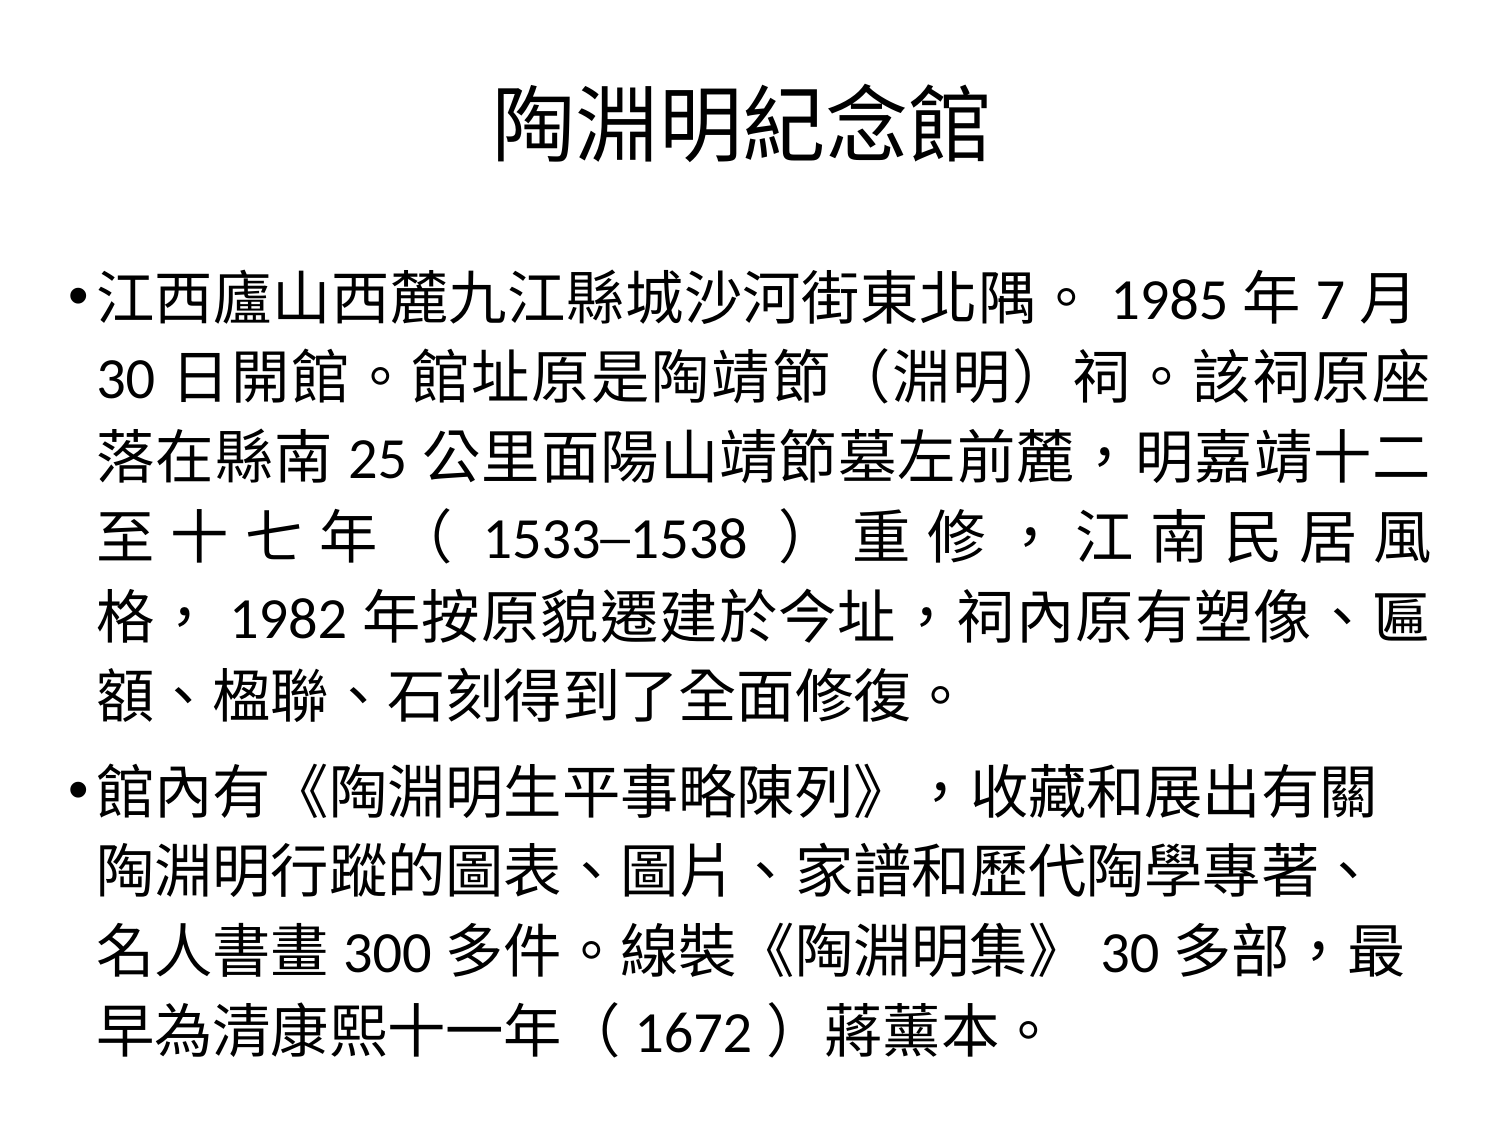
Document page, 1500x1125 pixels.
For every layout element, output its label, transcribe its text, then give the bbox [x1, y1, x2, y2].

title 陶淵明紀念館 [64, 54, 1420, 203]
list 江西廬山西麓九江縣城沙河街東北隅。1985年7月30日開館。館址原是陶靖節（淵明）祠。該祠原座落在縣南25公里面陽山靖節墓左前麓，明嘉靖十二至十七年（1533─1538）重修，江南民居風格，1982年按原貌遷建於今址，祠內原有塑像、匾額、楹聯、石刻得到了全面修復。 館內有《陶淵明生平事略陳列》，收藏和展出有關陶淵明行蹤的圖表、圖片、家譜和歷代陶學專著、名人書畫300多件。線裝《陶淵明集》30多部，最早為清康熙十一年（1672）蔣薰本。 [53, 243, 1447, 1059]
